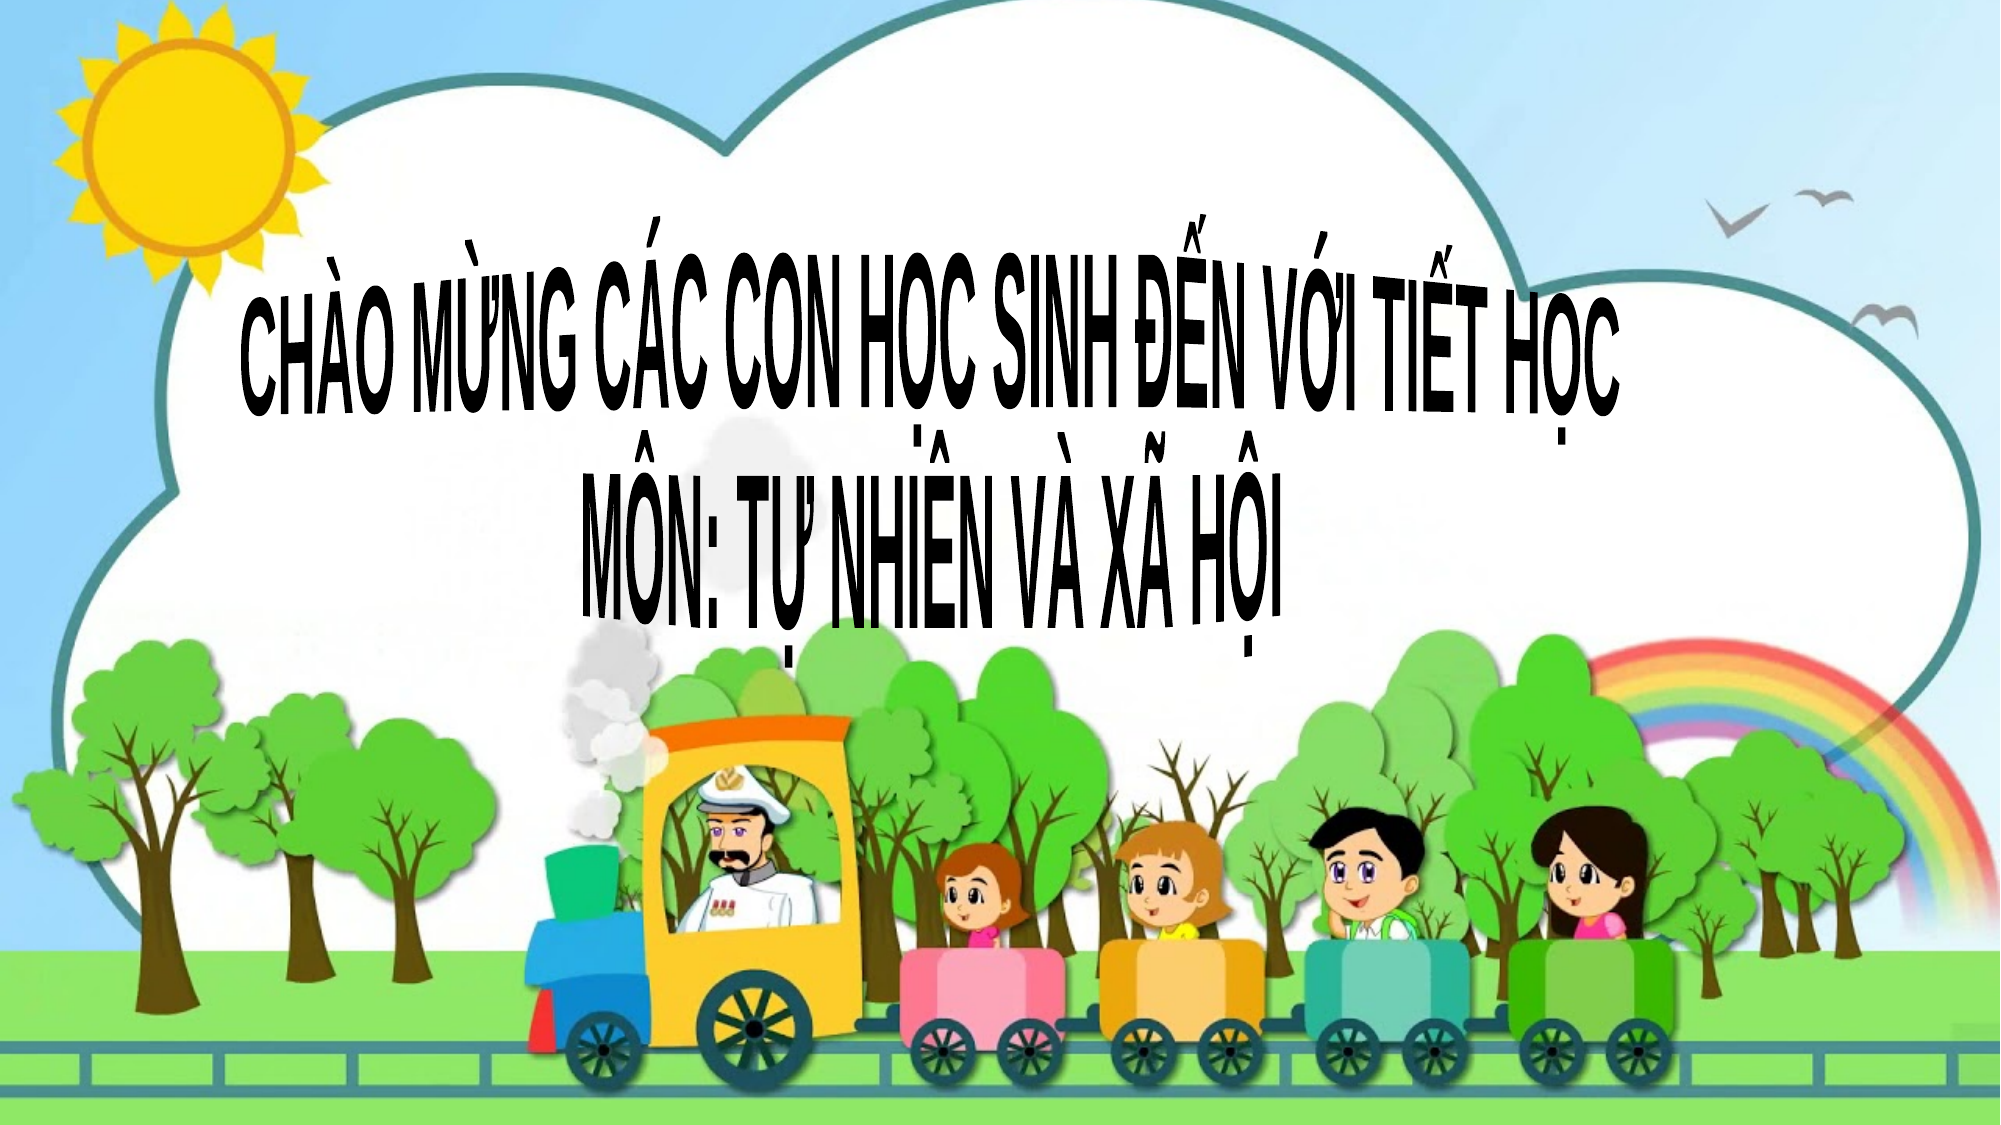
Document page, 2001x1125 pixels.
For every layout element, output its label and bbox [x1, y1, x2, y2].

list [0, 0, 2000, 1125]
